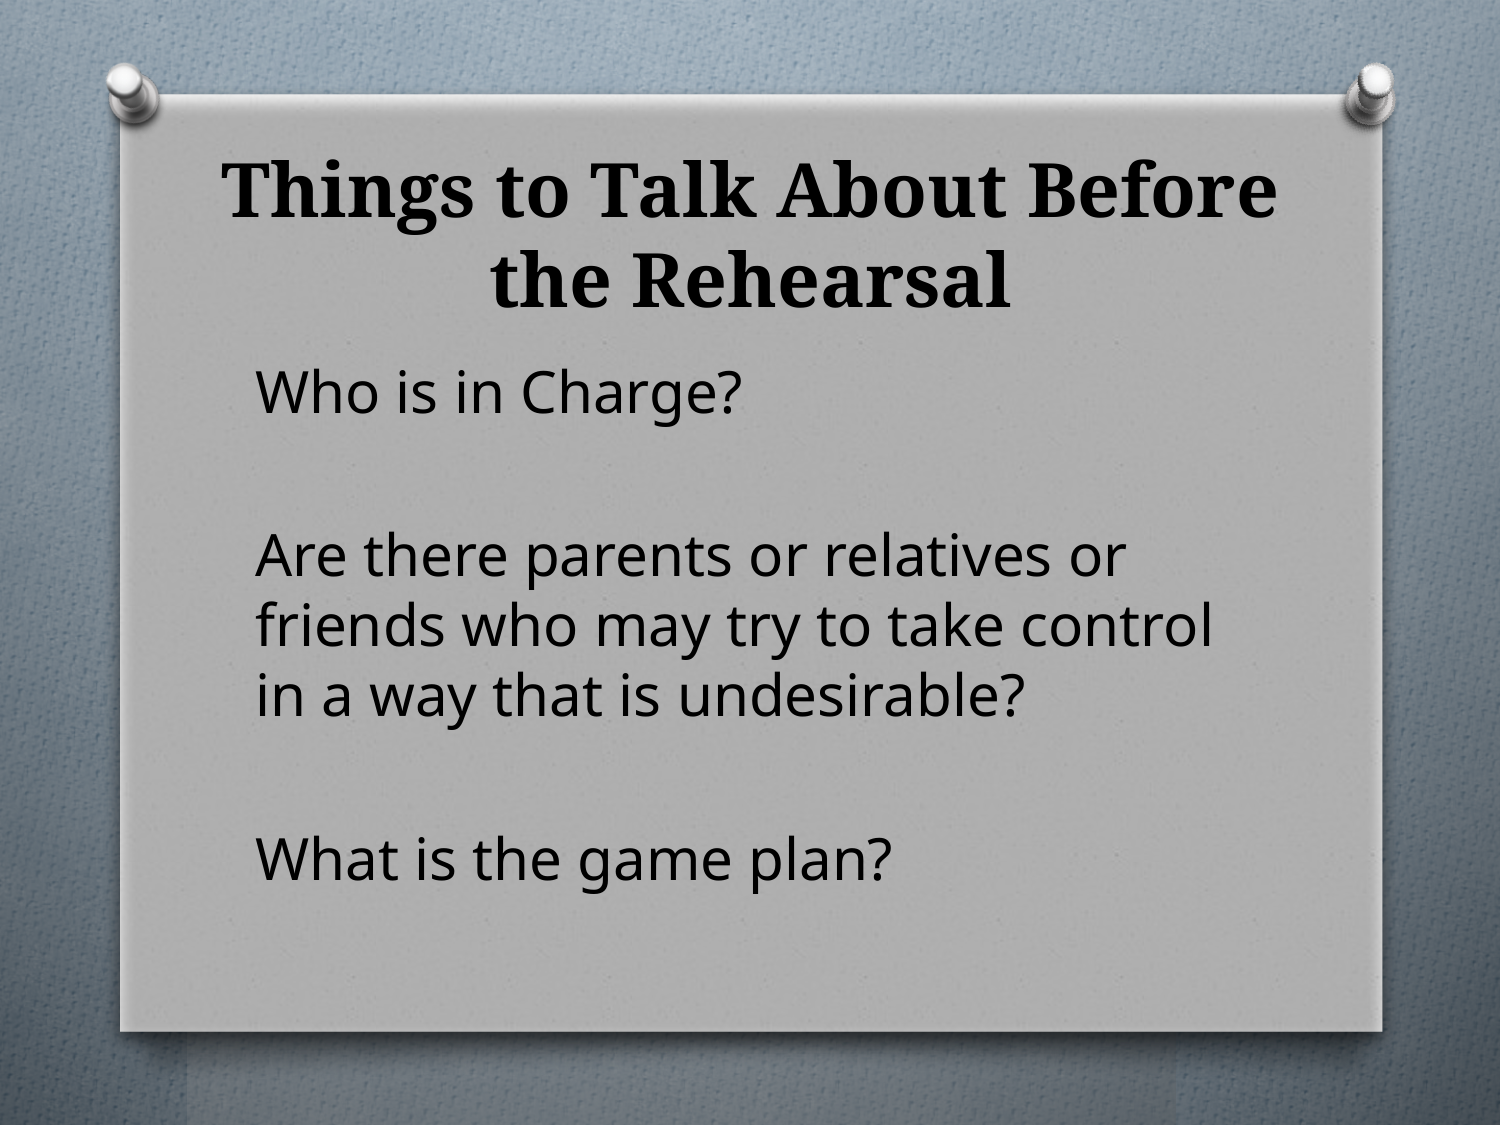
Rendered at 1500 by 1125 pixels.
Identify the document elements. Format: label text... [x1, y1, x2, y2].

picture [1317, 35, 1439, 156]
list Who is in Charge? Are there parents or relatives or friends who may try to take control in a way that is undesirable? What is the game plan? [239, 347, 1257, 940]
title Things to Talk About Before the Rehearsal [179, 133, 1323, 332]
picture [75, 31, 197, 152]
